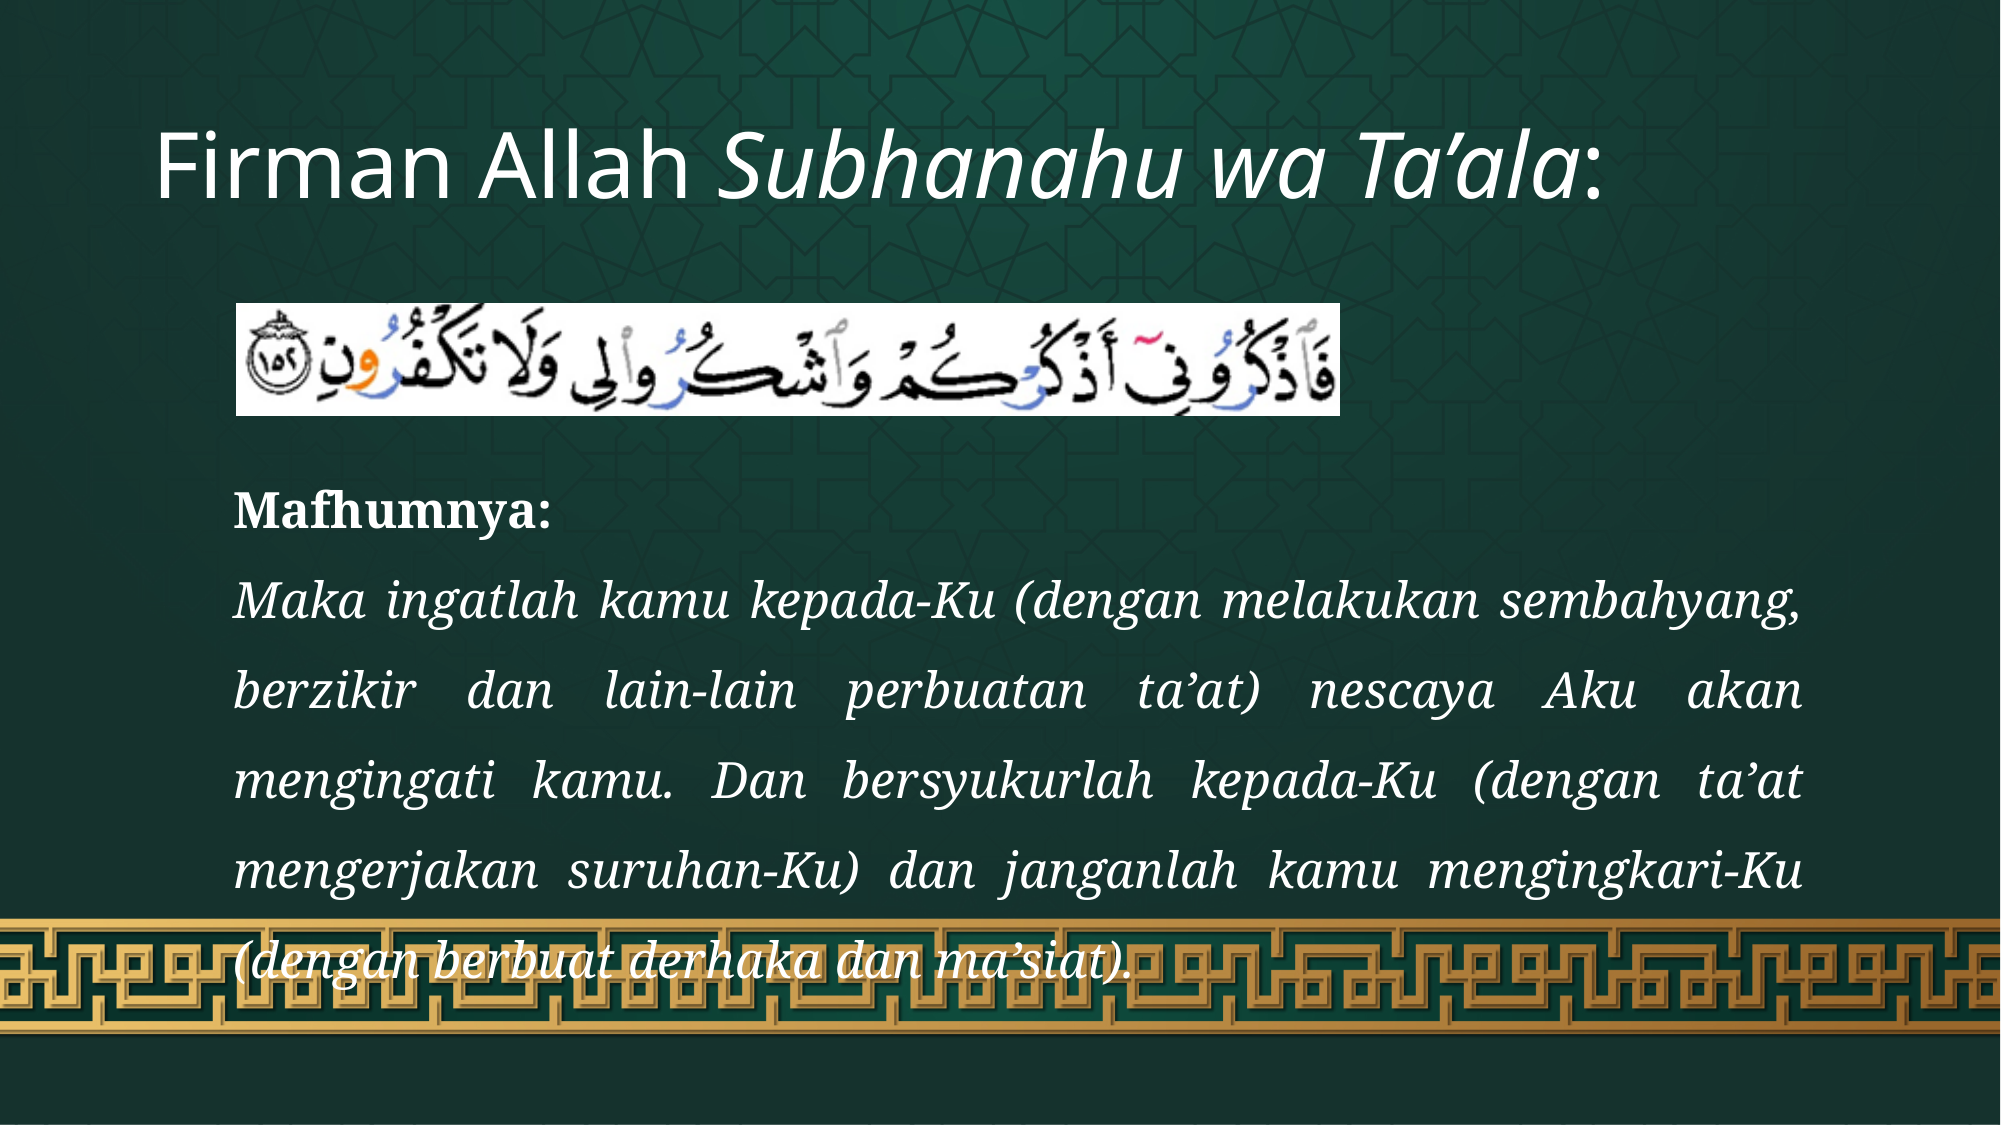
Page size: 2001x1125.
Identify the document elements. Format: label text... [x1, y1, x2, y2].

text_box Mafhumnya: Maka ingatlah kamu kepada-Ku (dengan melakukan sembahyang, berzikir dan lain-lain perbuatan ta’at) nescaya Aku akan mengingati kamu. Dan bersyukurlah kepada-Ku (dengan ta’at mengerjakan suruhan-Ku) dan janganlah kamu mengingkari-Ku (dengan berbuat derhaka dan ma’siat). [180, 441, 1820, 997]
picture [0, 0, 2001, 1125]
title Firman Allah Subhanahu wa Ta’ala: [137, 59, 1863, 278]
